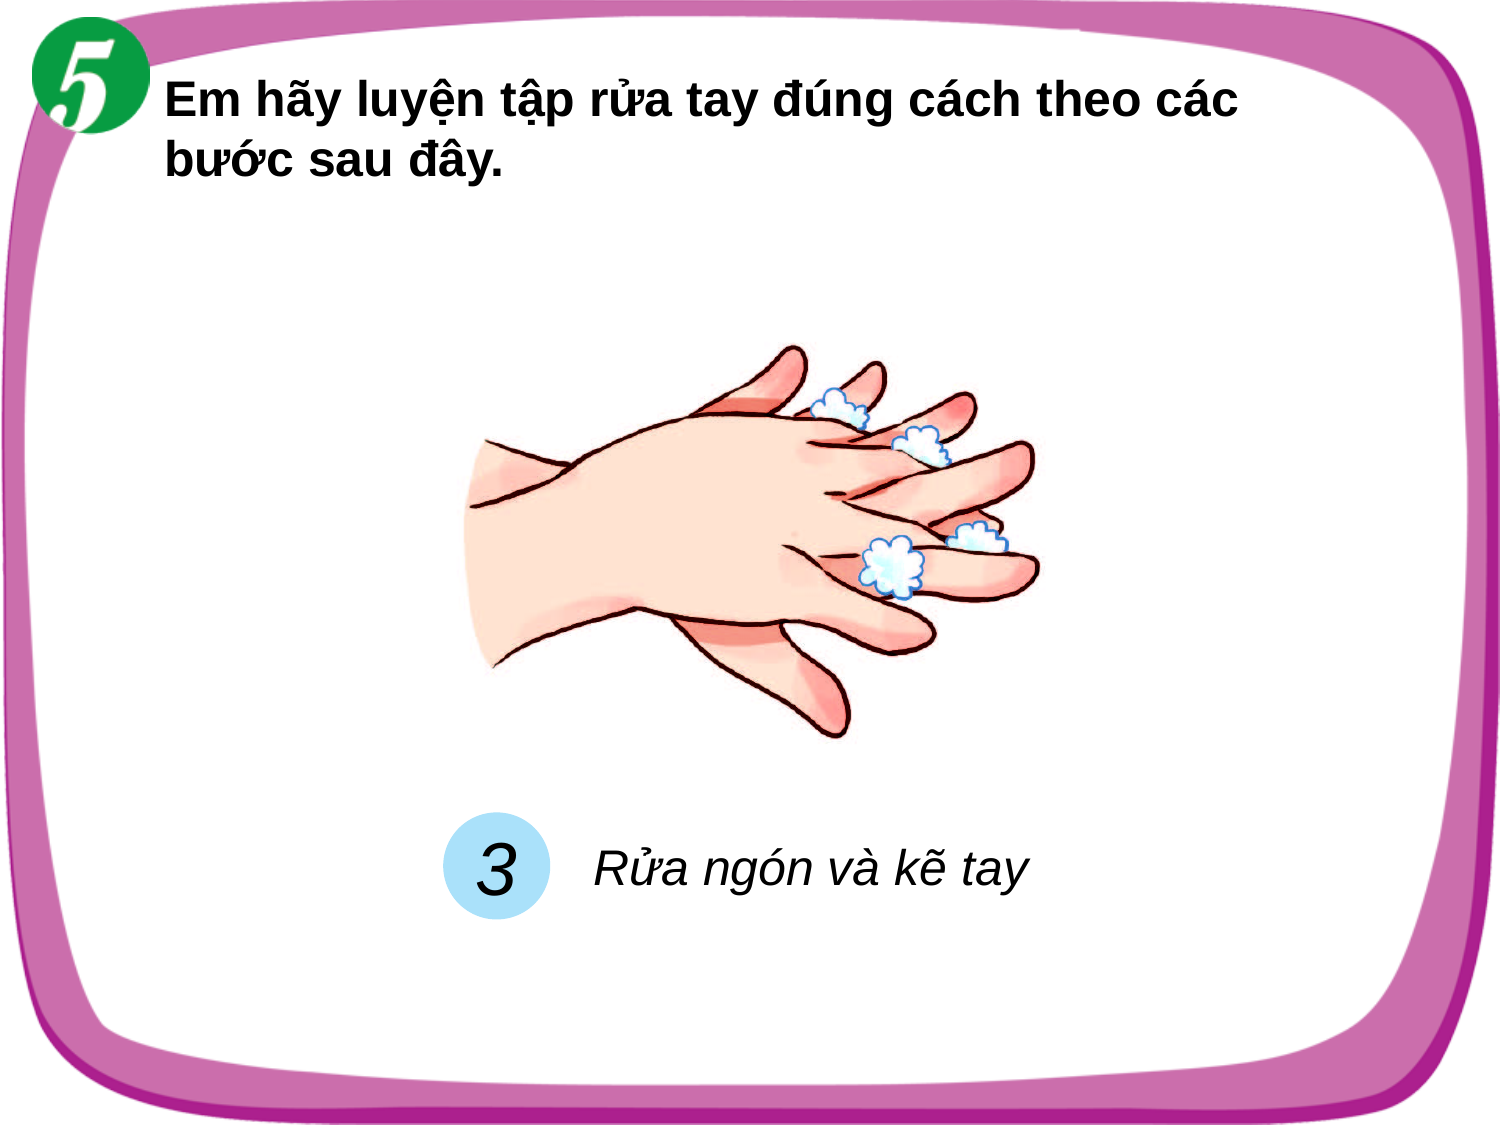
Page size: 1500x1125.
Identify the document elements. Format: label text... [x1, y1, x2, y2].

picture [0, 0, 1500, 1125]
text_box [444, 813, 1056, 919]
text_box Em hãy luyện tập rửa tay đúng cách theo các bước sau đây. [149, 58, 1384, 194]
